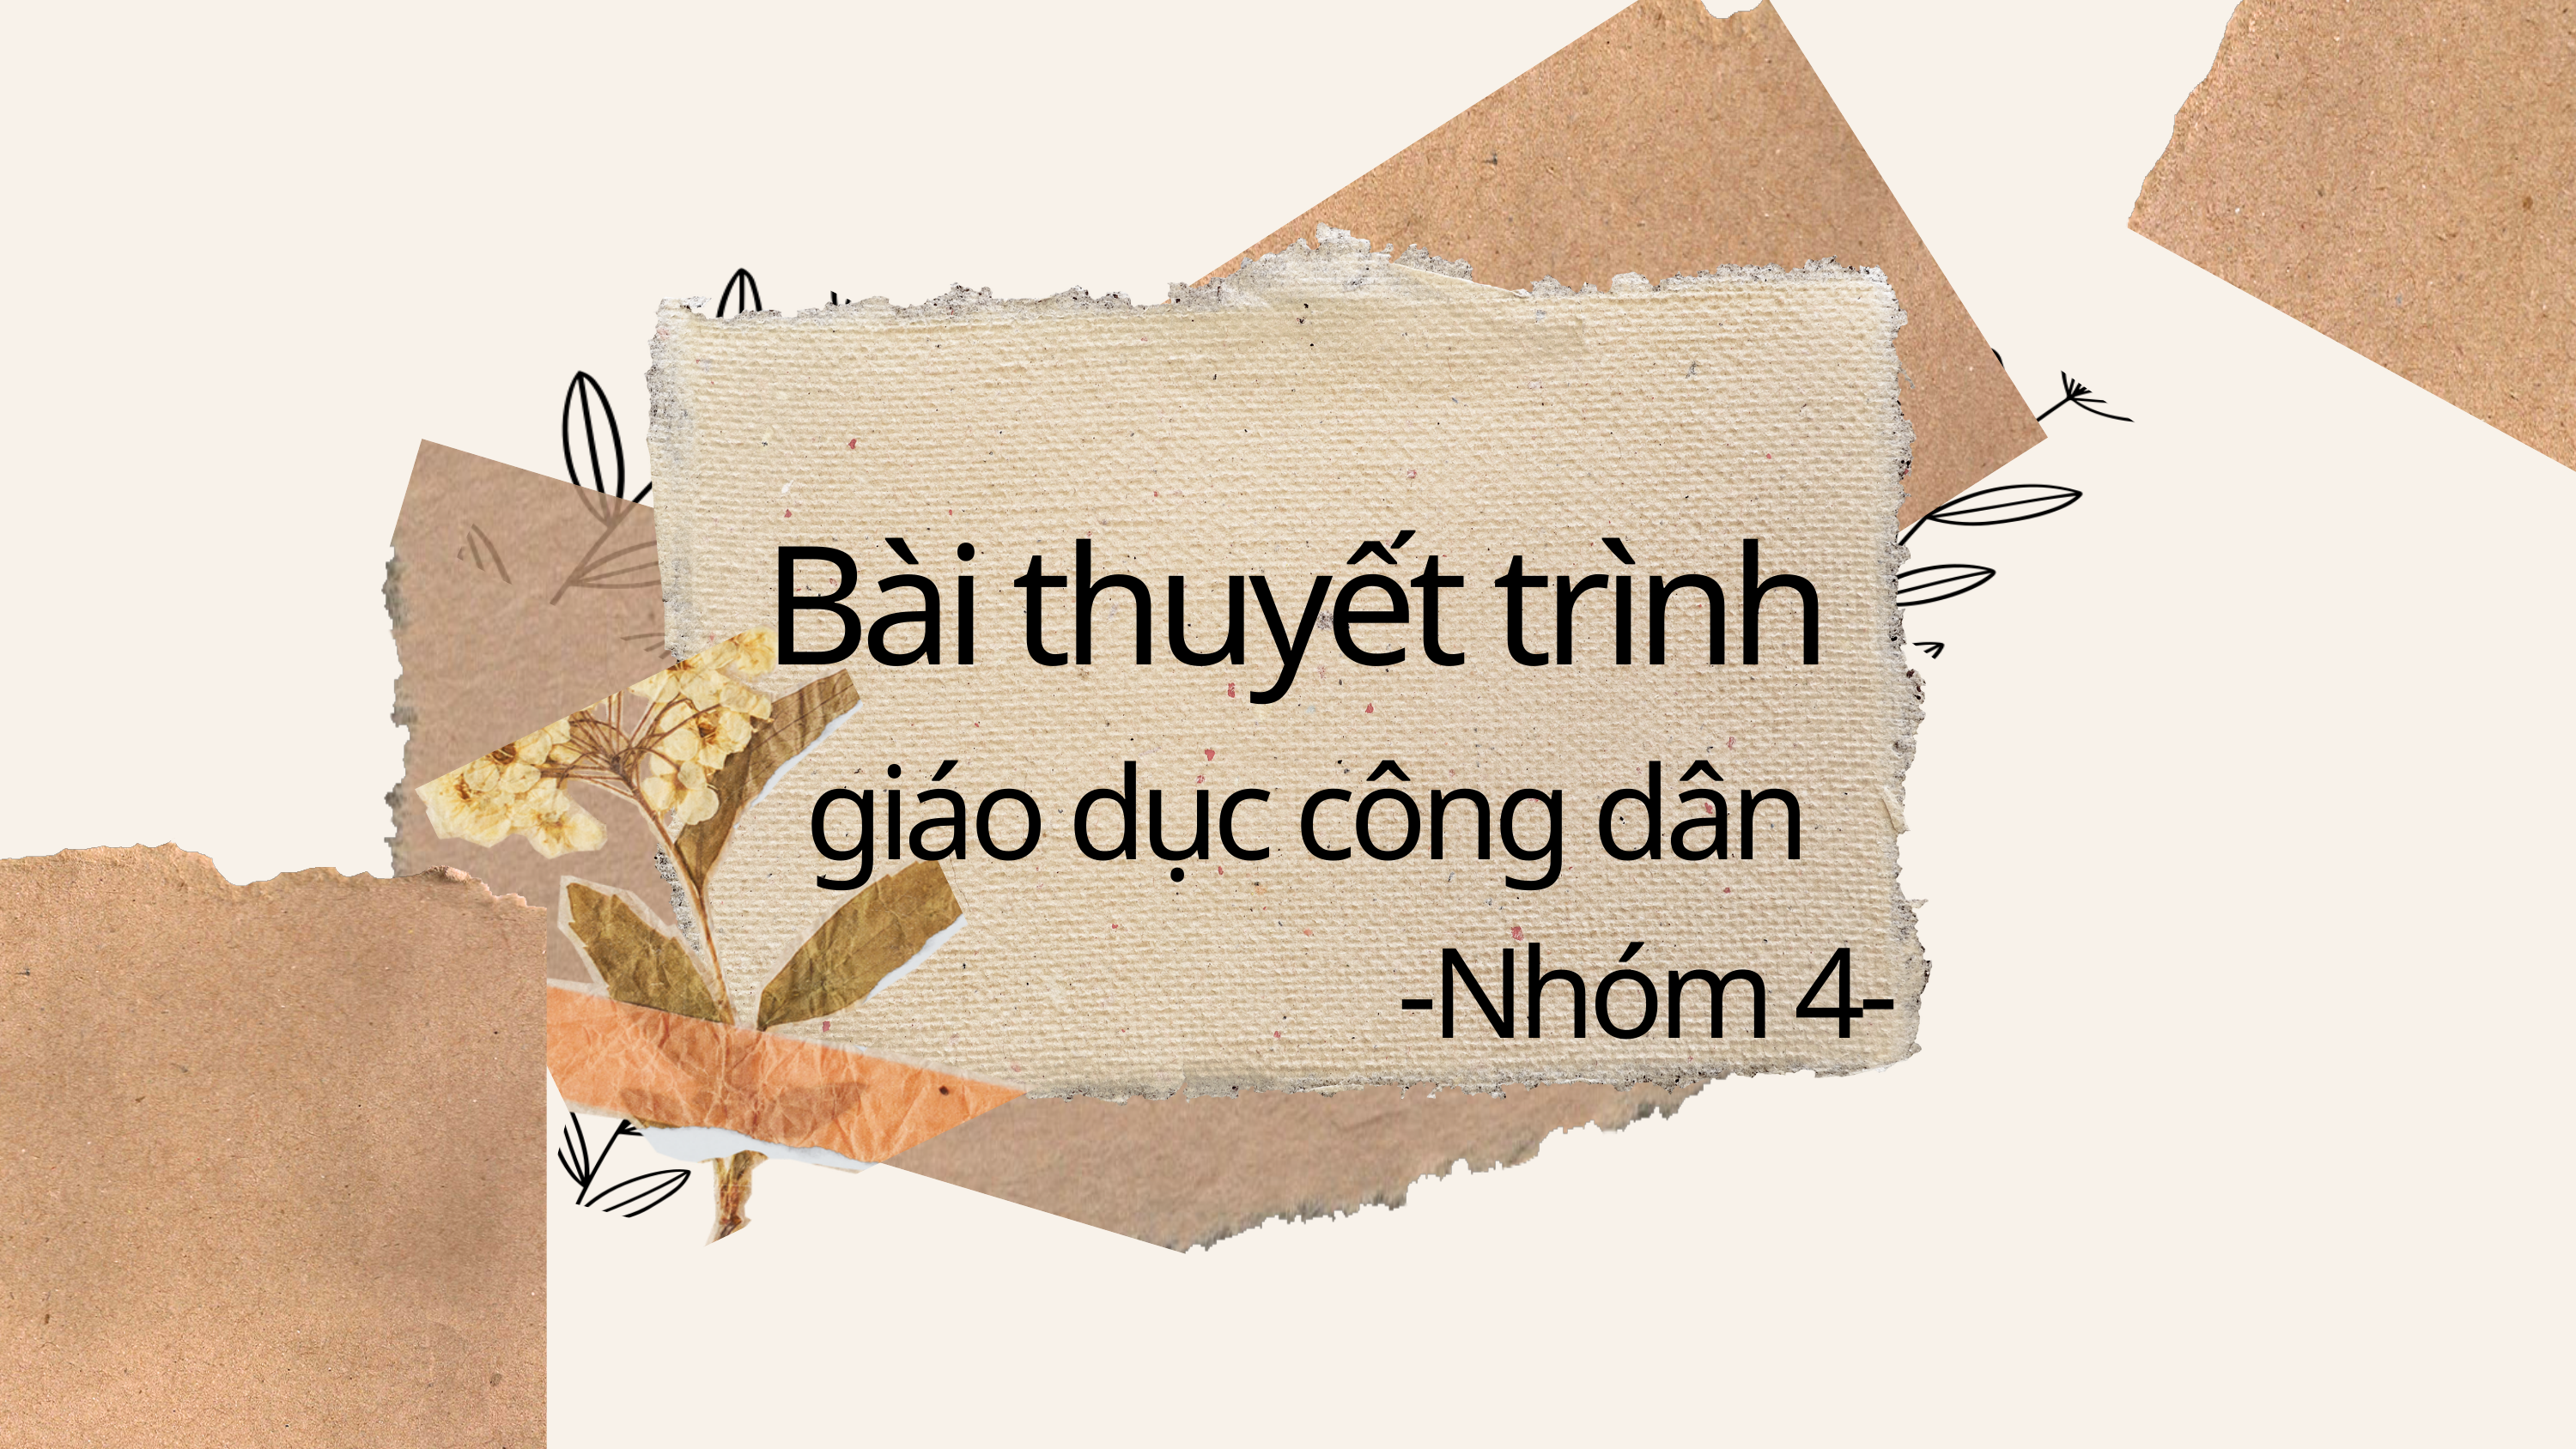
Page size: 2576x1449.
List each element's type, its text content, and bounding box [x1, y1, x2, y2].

text_box [1933, 257, 2048, 466]
text_box Bài thuyết trình [546, 466, 2048, 699]
text_box [1289, 0, 1911, 222]
text_box [1960, 299, 2249, 755]
text_box [881, 1113, 1753, 1398]
text_box [861, 699, 1933, 704]
text_box [415, 699, 1045, 1275]
text_box [302, 439, 602, 838]
text_box [951, 886, 1933, 1113]
text_box [503, 194, 693, 476]
text_box giáo dục công dân [683, 704, 1933, 886]
text_box [1971, 0, 2576, 472]
text_box [718, 1167, 874, 1275]
text_box [643, 222, 1933, 466]
text_box [547, 1113, 618, 1216]
text_box [0, 838, 547, 1449]
text_box -Nhóm 4- [1044, 888, 2252, 1064]
